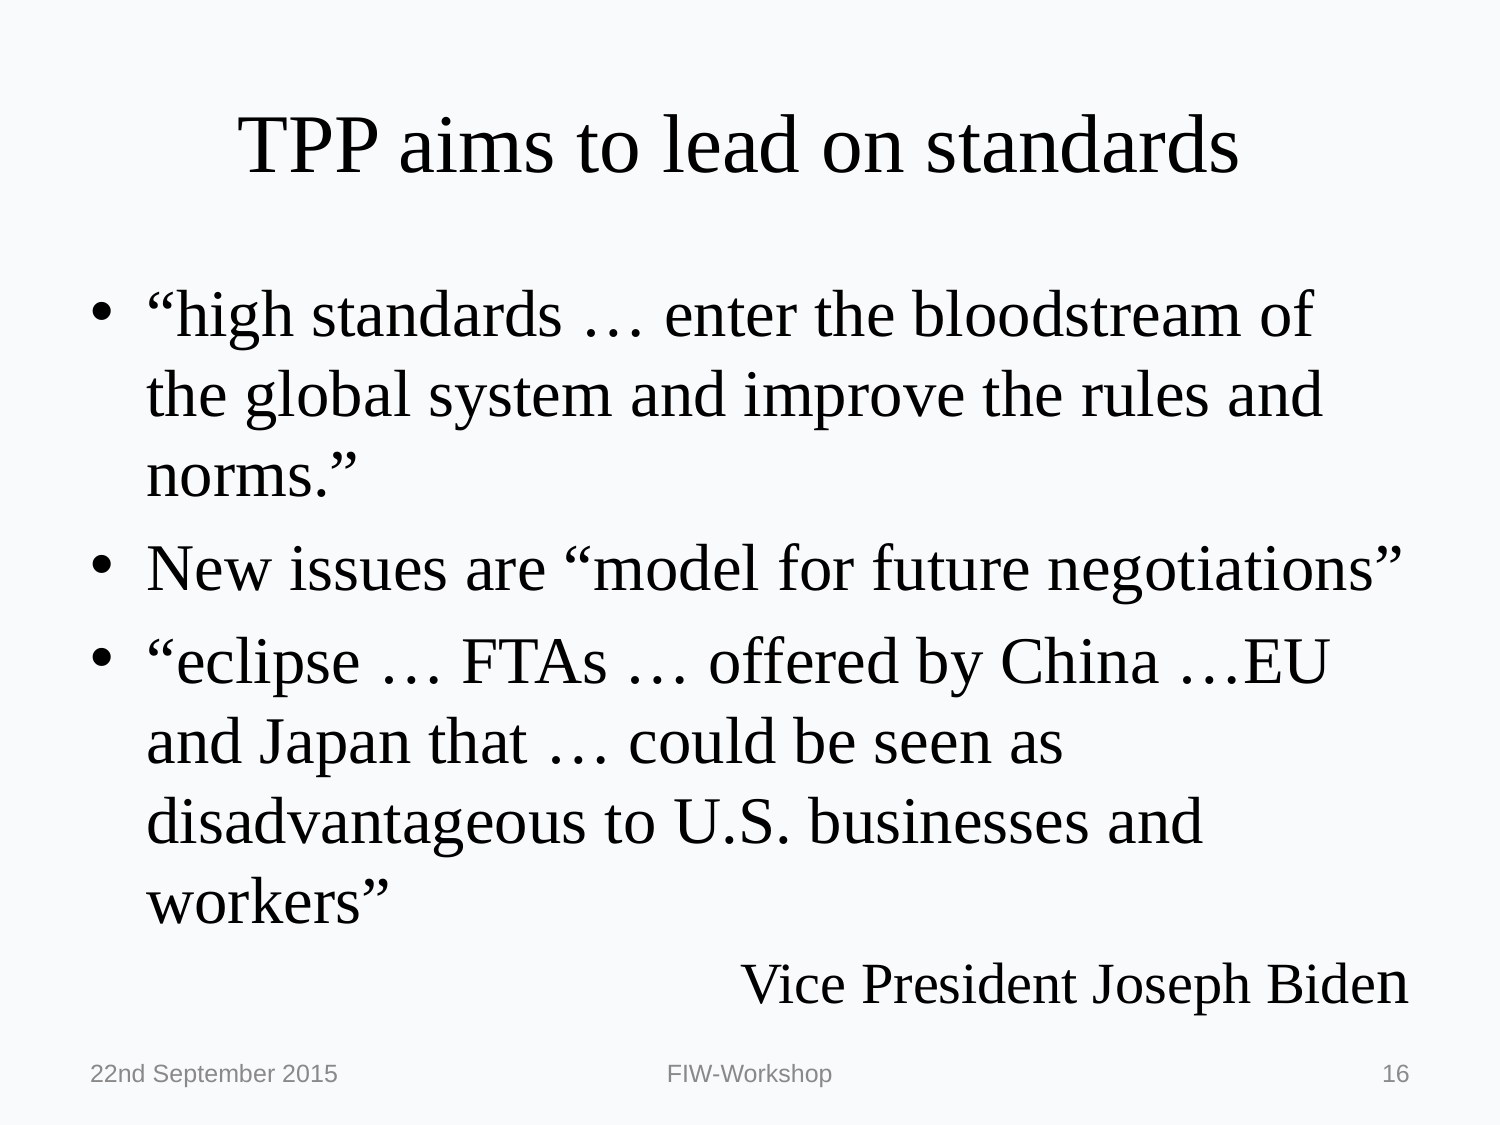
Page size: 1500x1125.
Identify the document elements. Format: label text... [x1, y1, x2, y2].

slide_number 16 [1074, 1042, 1425, 1103]
list “high standards … enter the bloodstream of the global system and improve the rules and norms.” New issues are “model for future negotiations” “eclipse … FTAs … offered by China …EU and Japan that … could be seen as disadvantageous to U.S. businesses and workers” Vice President Joseph Biden [74, 262, 1426, 1006]
footer FIW-Workshop [512, 1042, 988, 1103]
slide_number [75, 1042, 425, 1103]
title TPP aims to lead on standards [74, 44, 1426, 233]
